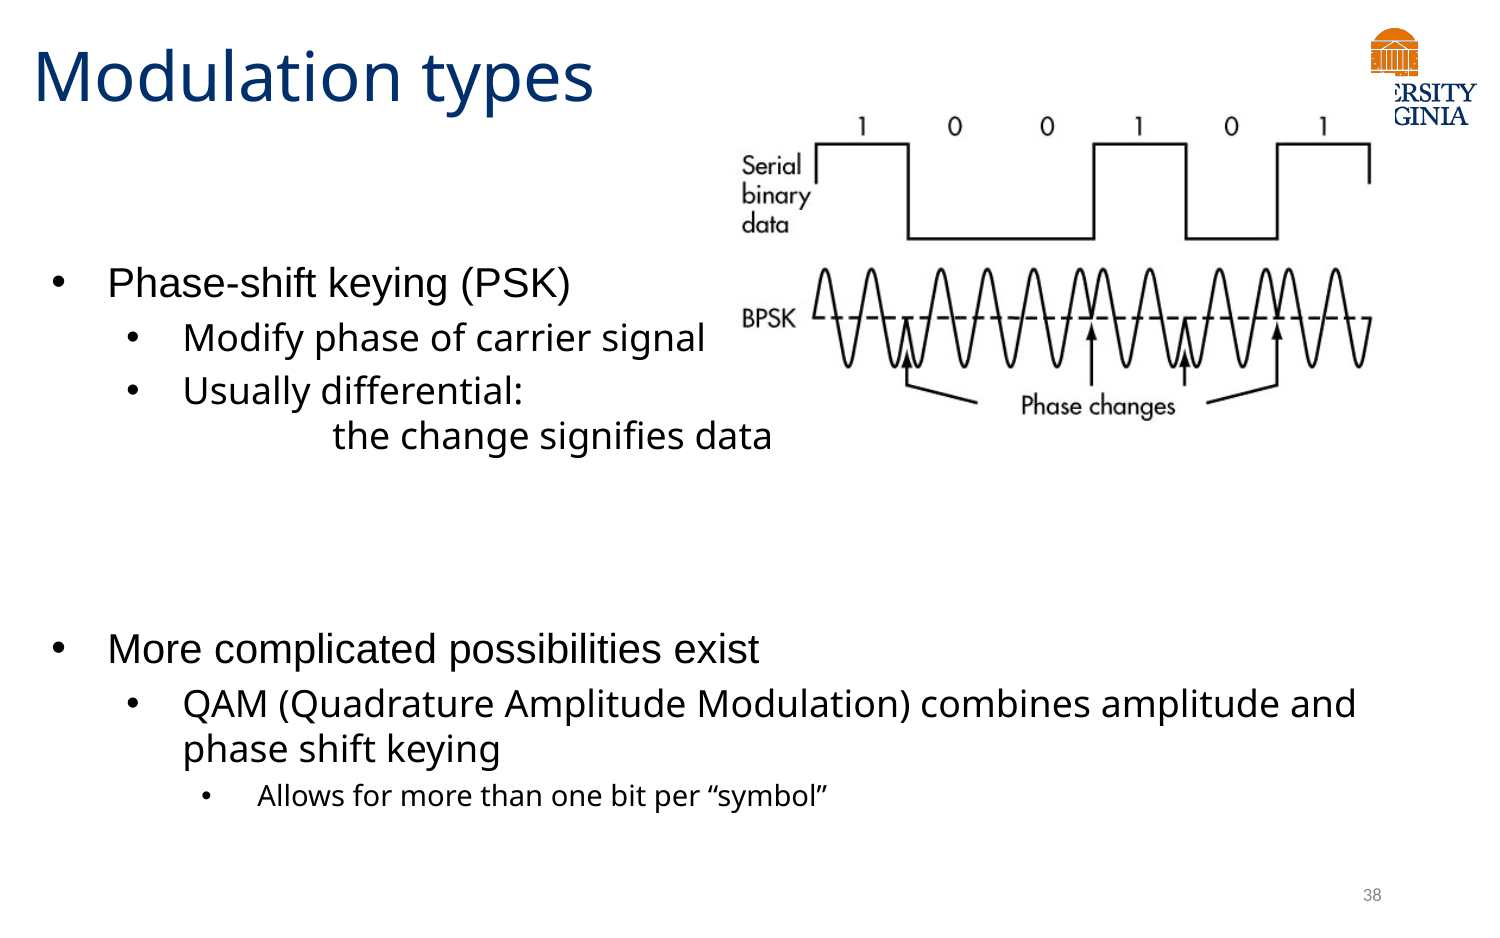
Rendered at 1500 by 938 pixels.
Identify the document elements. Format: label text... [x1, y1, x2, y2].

title Modulation types [17, 14, 1297, 145]
list Phase-shift keying (PSK) Modify phase of carrier signal Usually differential: the change signifies data More complicated possibilities exist QAM (Quadrature Amplitude Modulation) combines amplitude and phase shift keying Allows for more than one bit per “symbol” [17, 248, 1483, 845]
slide_number 38 [1059, 868, 1397, 919]
picture [719, 28, 1477, 441]
